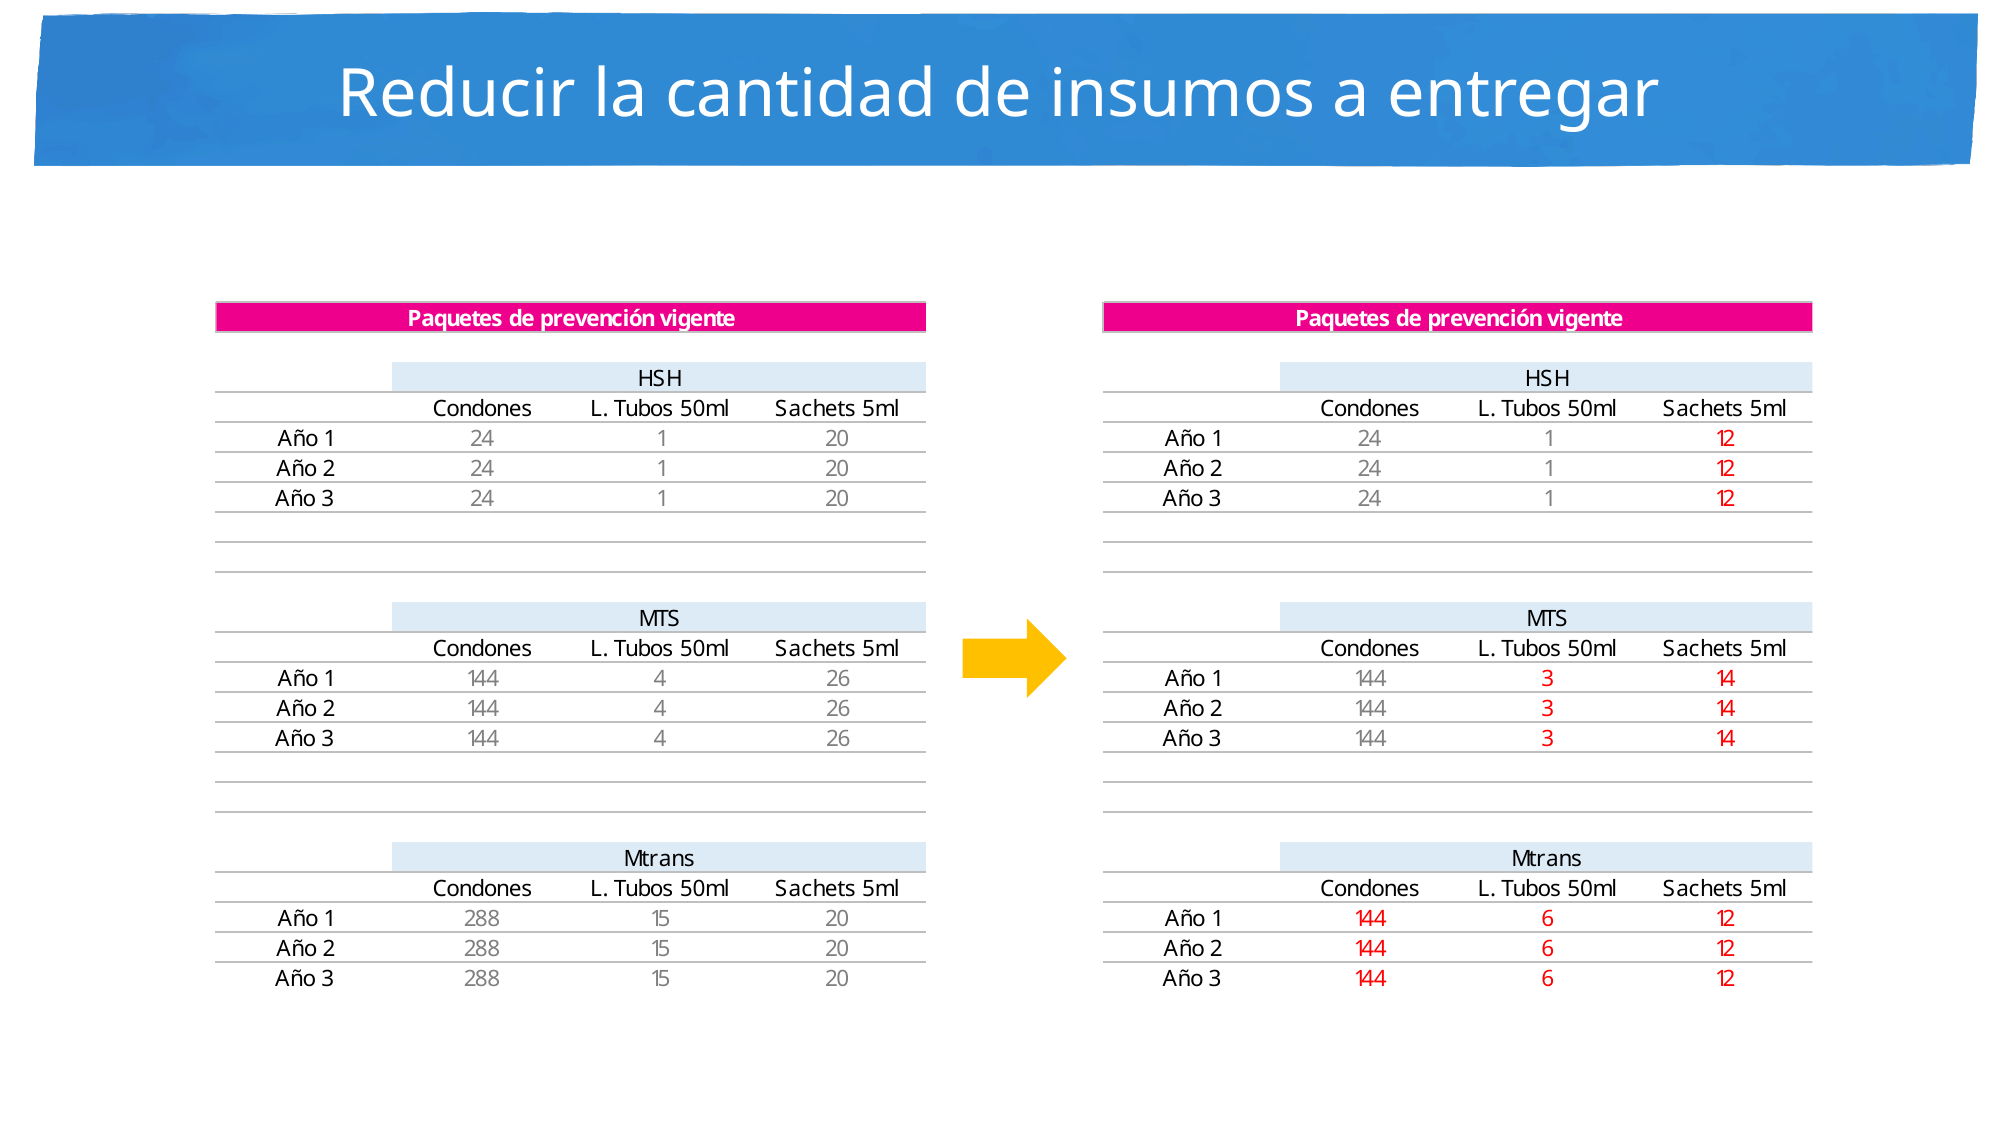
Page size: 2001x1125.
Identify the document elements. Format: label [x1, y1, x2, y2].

text_box [214, 301, 1814, 993]
picture [34, 12, 1978, 167]
